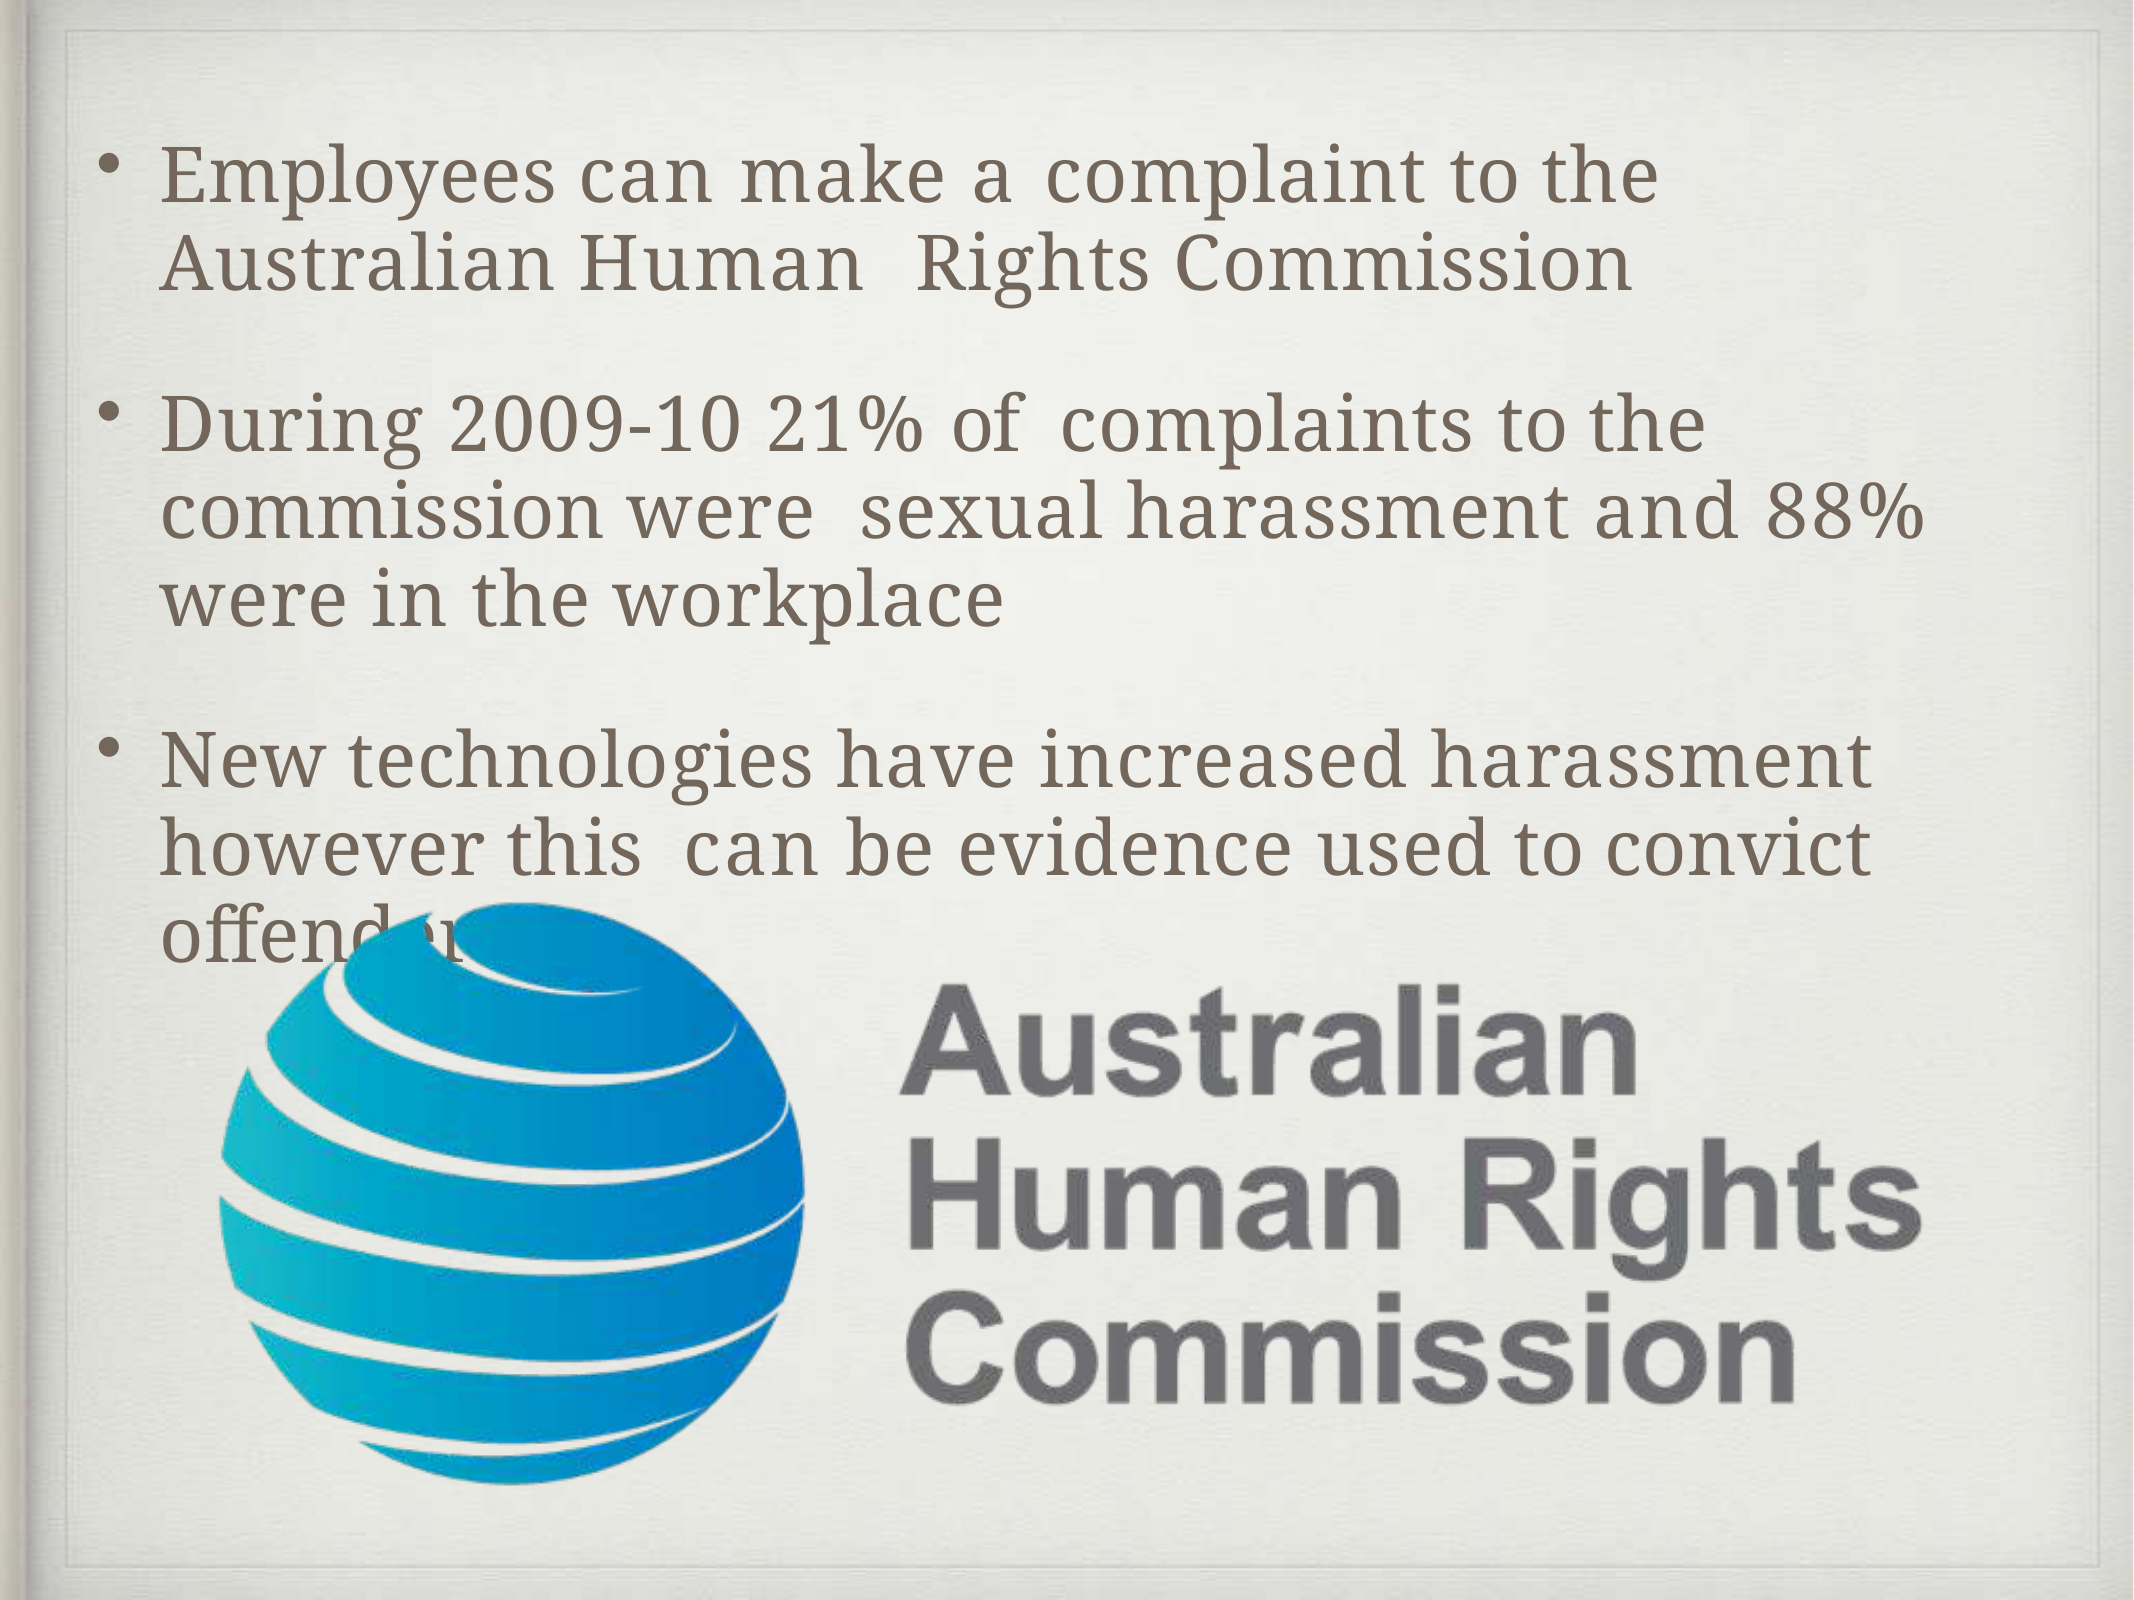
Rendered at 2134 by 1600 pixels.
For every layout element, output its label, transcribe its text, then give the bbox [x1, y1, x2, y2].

text_box [193, 895, 1940, 1494]
picture [0, 0, 2134, 1600]
text_box Employees can make a complaint to the Australian Human Rights Commission During 2009-10 21% of complaints to the commission were sexual harassment and 88% were in the workplace New technologies have increased harassment however this can be evidence used to convict offenders [94, 121, 2026, 979]
